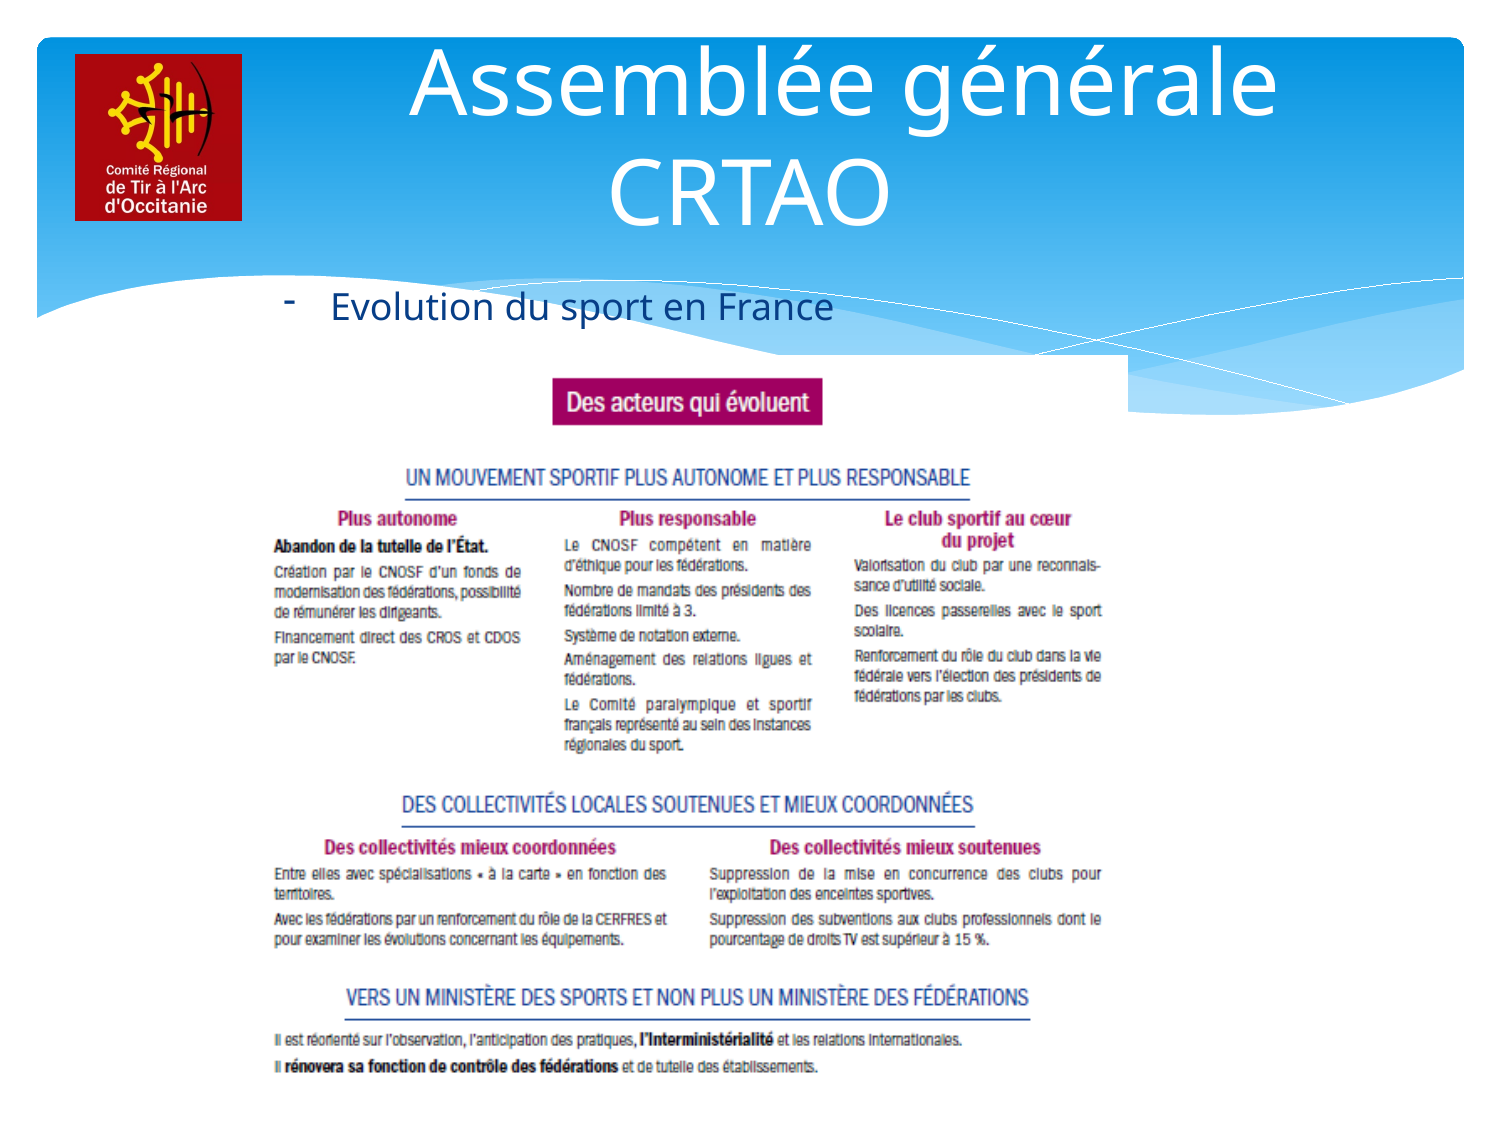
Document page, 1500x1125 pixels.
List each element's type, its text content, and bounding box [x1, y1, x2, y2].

picture [75, 55, 242, 222]
text_box Evolution du sport en France [118, 275, 1383, 425]
title Assemblée générale CRTAO [75, 30, 1426, 237]
picture [241, 354, 1129, 1103]
